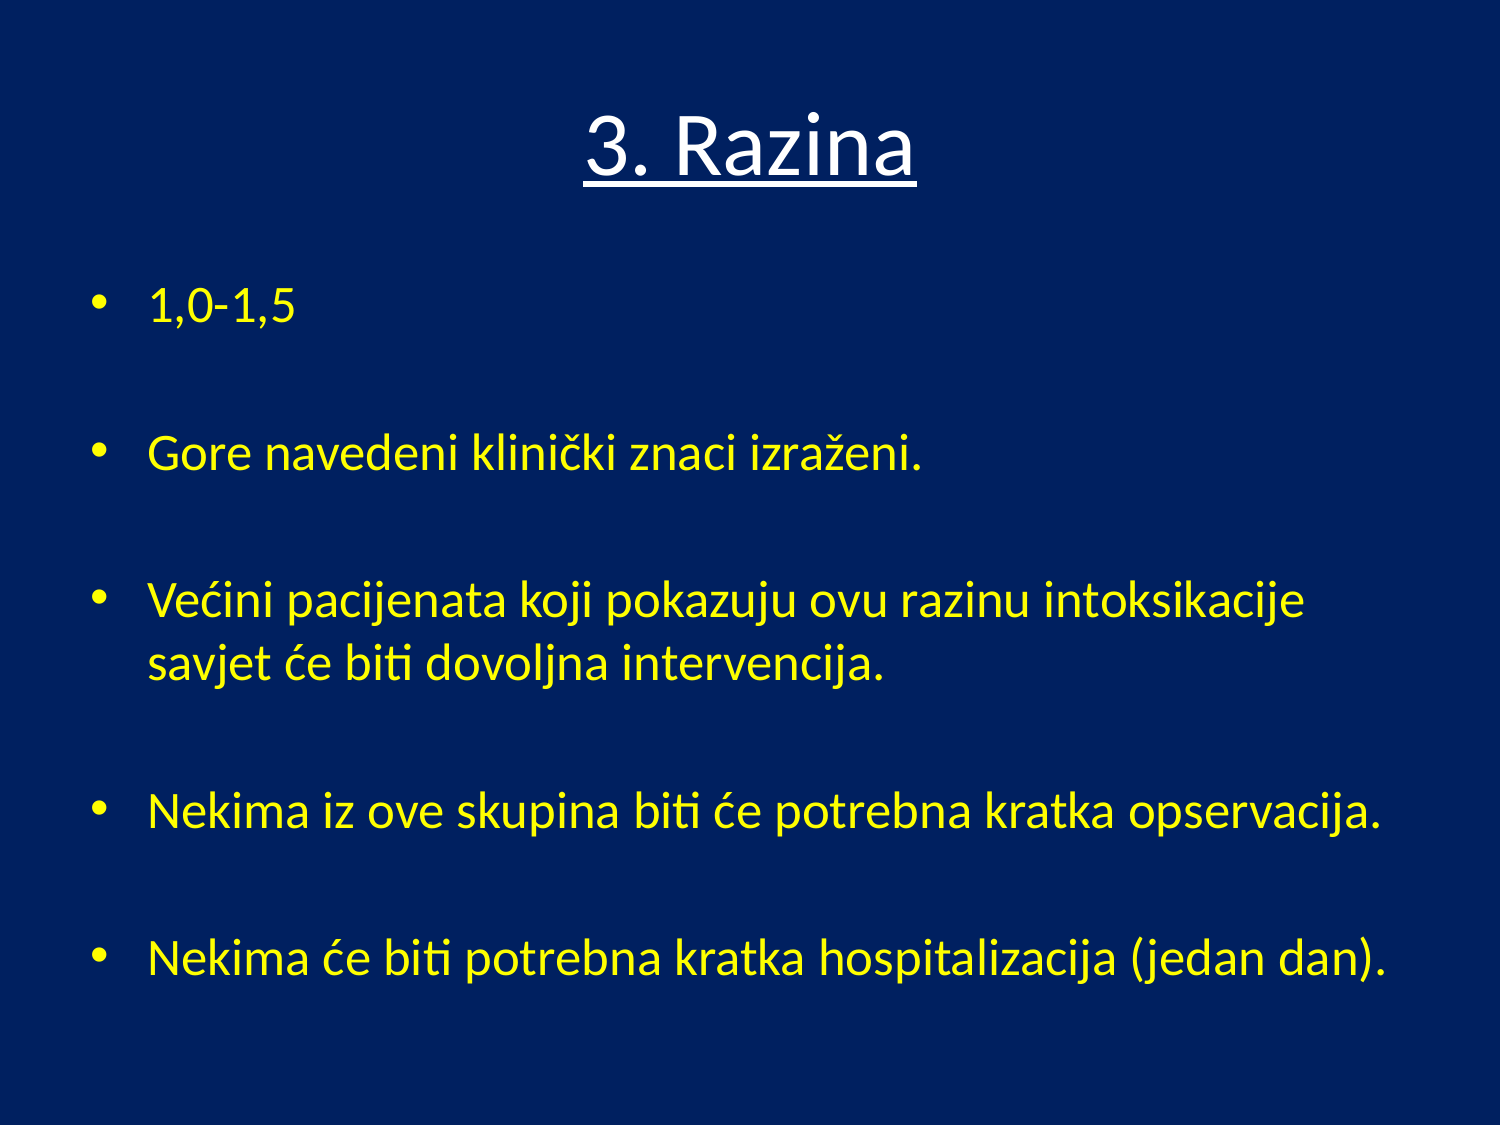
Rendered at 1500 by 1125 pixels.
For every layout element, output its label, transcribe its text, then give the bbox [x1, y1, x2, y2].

list 1,0-1,5 Gore navedeni klinički znaci izraženi. Većini pacijenata koji pokazuju ovu razinu intoksikacije savjet će biti dovoljna intervencija. Nekima iz ove skupina biti će potrebna kratka opservacija. Nekima će biti potrebna kratka hospitalizacija (jedan dan). [75, 262, 1425, 1005]
title 3. Razina [75, 45, 1425, 233]
